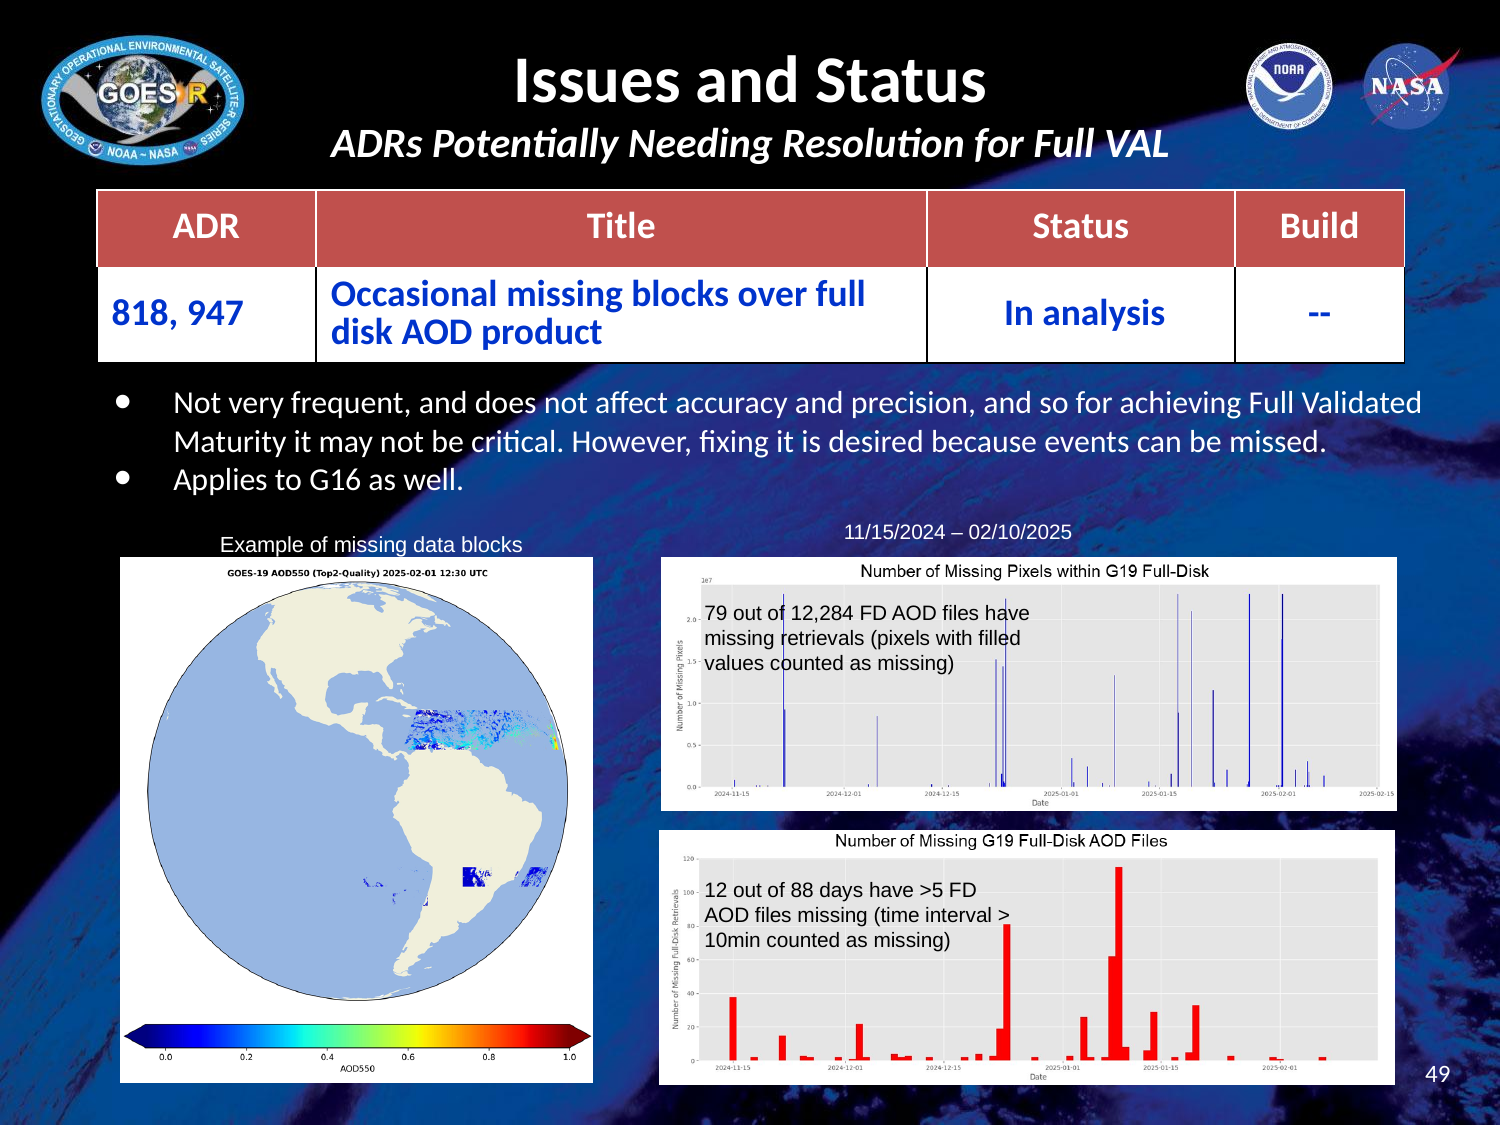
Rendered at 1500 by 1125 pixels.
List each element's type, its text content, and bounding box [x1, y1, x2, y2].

text_box Example of missing data blocks [204, 523, 546, 556]
table_cell 818, 947 [98, 269, 315, 362]
table_cell Occasional missing blocks over full disk AOD product [317, 269, 926, 362]
title Issues and Status ADRs Potentially Needing Resolution for Full VAL [225, 21, 1277, 180]
table_cell -- [1236, 269, 1404, 362]
text_box 11/15/2024 – 02/10/2025 [828, 510, 1091, 551]
table_header Build [1236, 191, 1404, 267]
table_header Title [317, 191, 926, 267]
slide_number ‹#› [1353, 1042, 1466, 1103]
list Not very frequent, and does not affect accuracy and precision, and so for achieving Full Validated Maturity it may not be critical. However, fixing it is desired because events can be missed. Applies to G16 as well. [96, 374, 1447, 507]
table_header Status [928, 191, 1234, 267]
picture [0, 0, 1500, 1125]
table_cell In analysis [928, 269, 1234, 362]
table_header ADR [98, 191, 315, 267]
